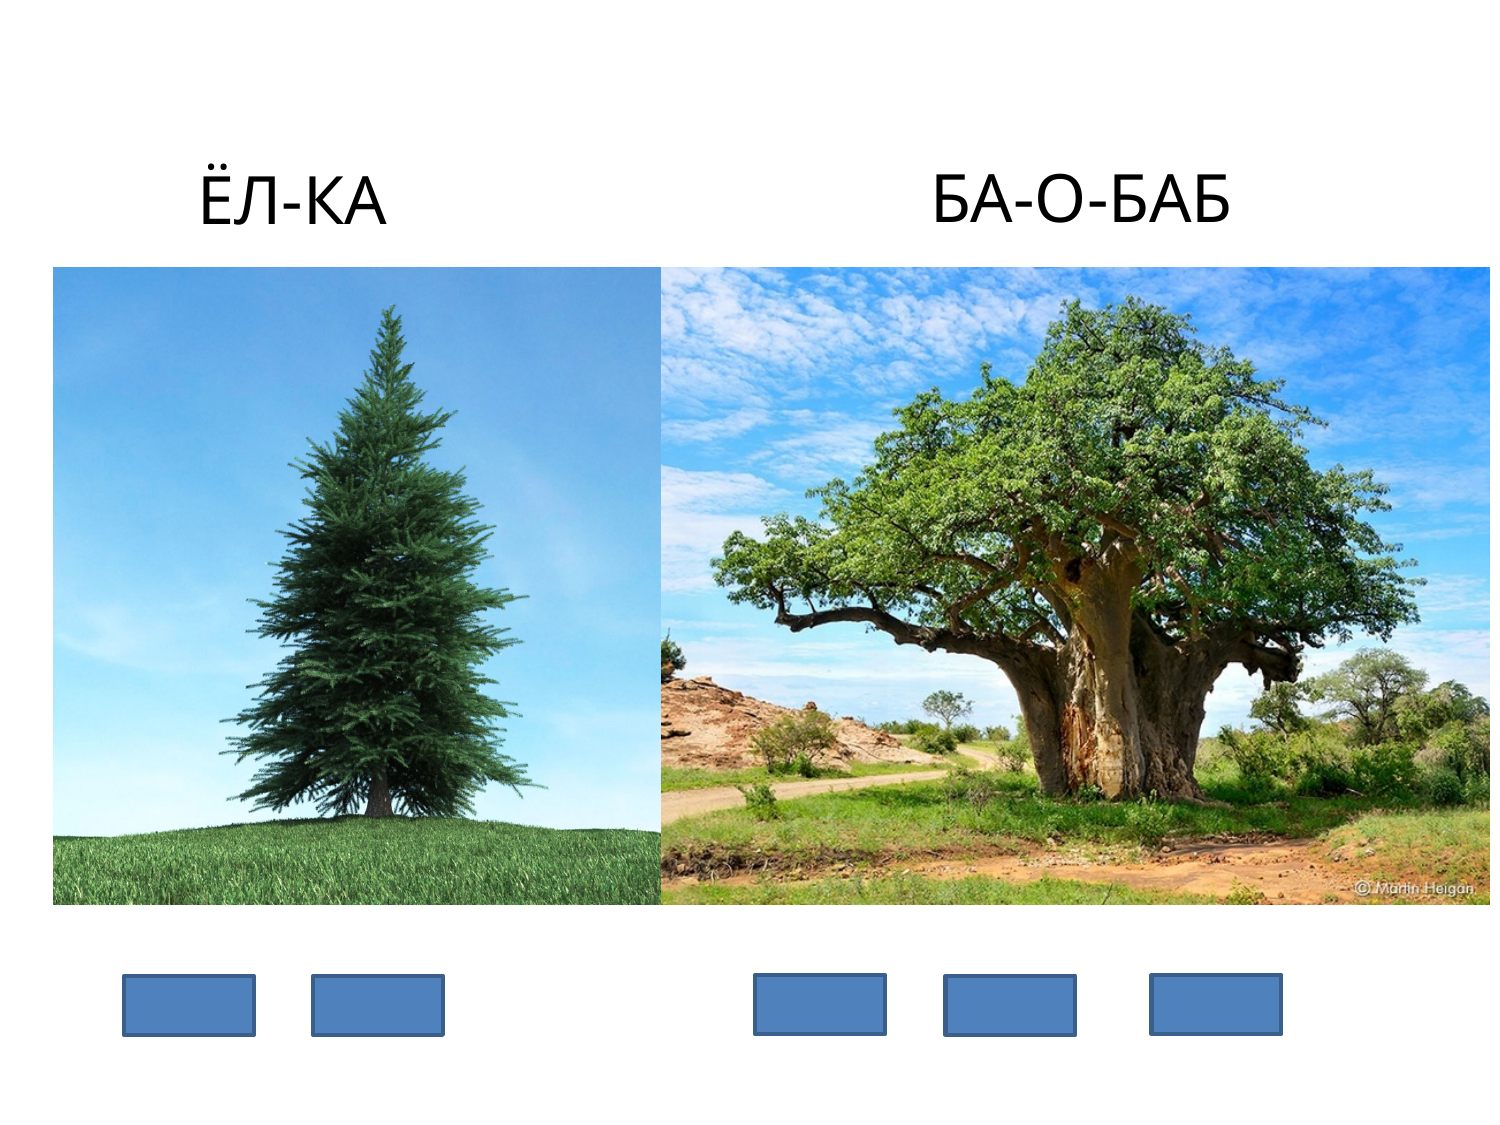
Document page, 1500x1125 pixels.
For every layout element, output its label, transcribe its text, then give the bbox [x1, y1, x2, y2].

text_box [311, 974, 445, 1037]
text_box [1149, 973, 1283, 1036]
text_box БА-О-БАБ [915, 148, 1341, 243]
picture [52, 266, 1490, 906]
text_box ЁЛ-КА [183, 150, 635, 246]
text_box [943, 974, 1077, 1037]
text_box [122, 974, 256, 1037]
text_box [753, 973, 887, 1036]
